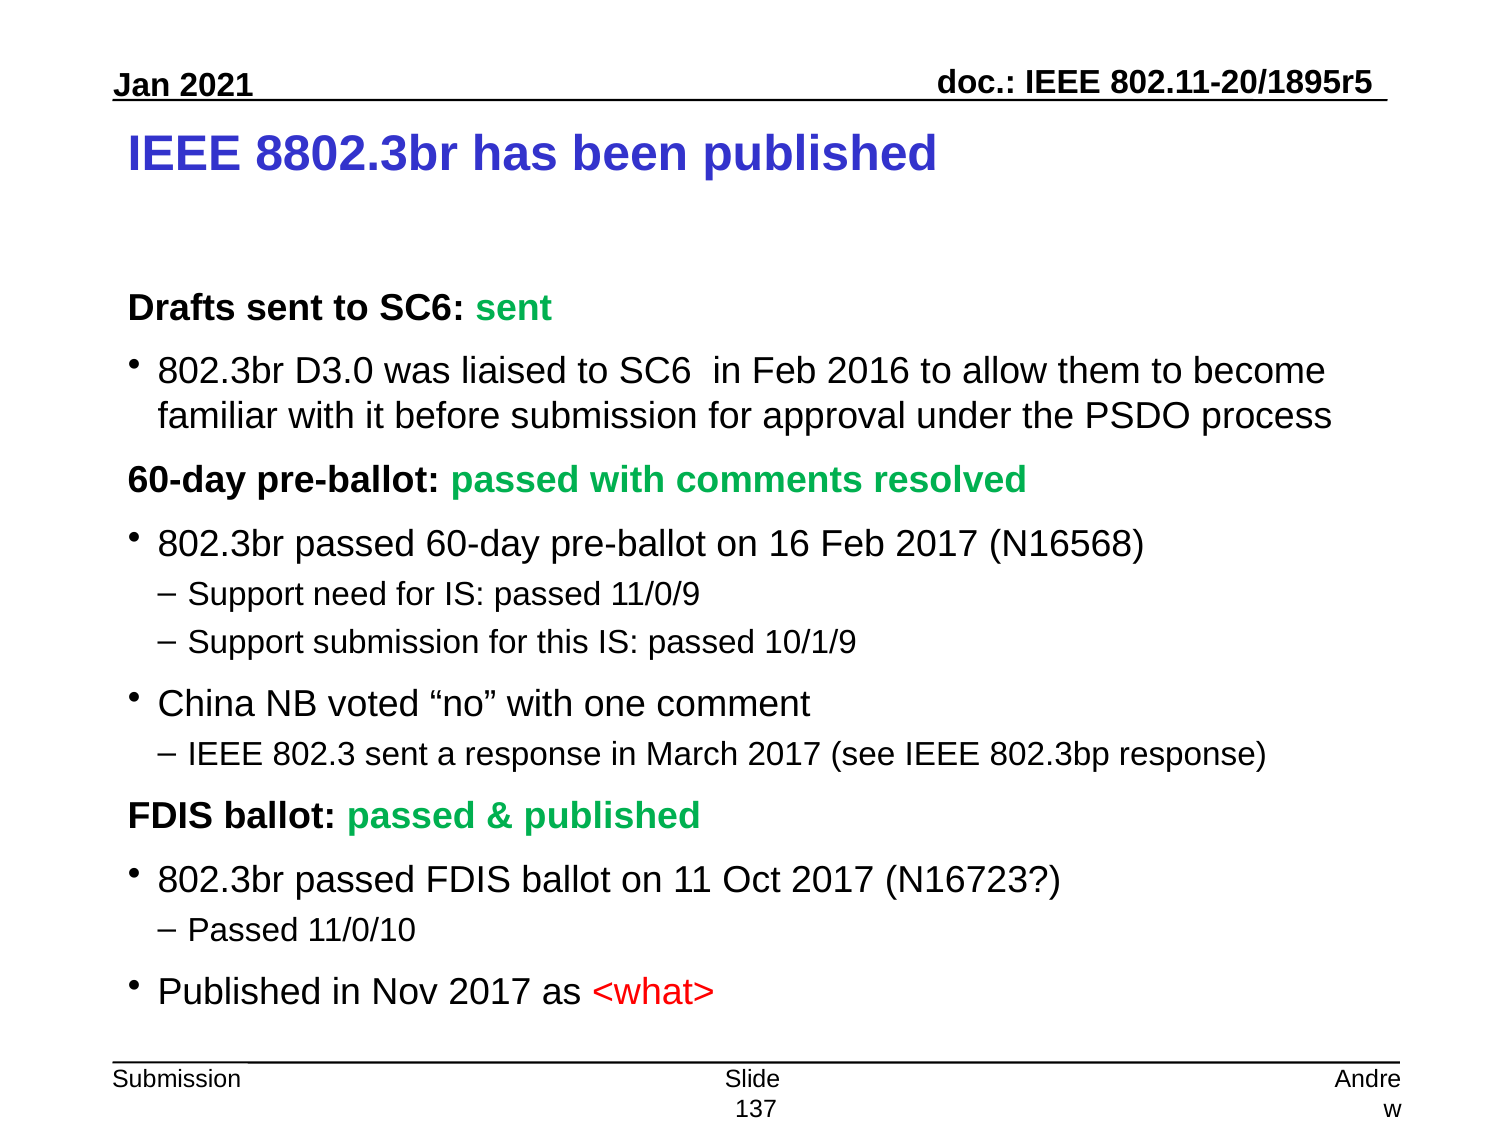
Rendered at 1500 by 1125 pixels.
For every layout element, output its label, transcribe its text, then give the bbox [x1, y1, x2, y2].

footer Andrew Myles, Cisco [1320, 1061, 1402, 1093]
list Drafts sent to SC6: sent 802.3br D3.0 was liaised to SC6 in Feb 2016 to allow them to become familiar with it before submission for approval under the PSDO process 60-day pre-ballot: passed with comments resolved 802.3br passed 60-day pre-ballot on 16 Feb 2017 (N16568) Support need for IS: passed 11/0/9 Support submission for this IS: passed 10/1/9 China NB voted “no” with one comment IEEE 802.3 sent a response in March 2017 (see IEEE 802.3bp response) FDIS ballot: passed & published 802.3br passed FDIS ballot on 11 Oct 2017 (N16723?) Passed 11/0/10 Published in Nov 2017 as <what> [112, 275, 1388, 950]
title IEEE 8802.3br has been published [112, 112, 1388, 275]
slide_number Slide 137 [709, 1061, 803, 1093]
